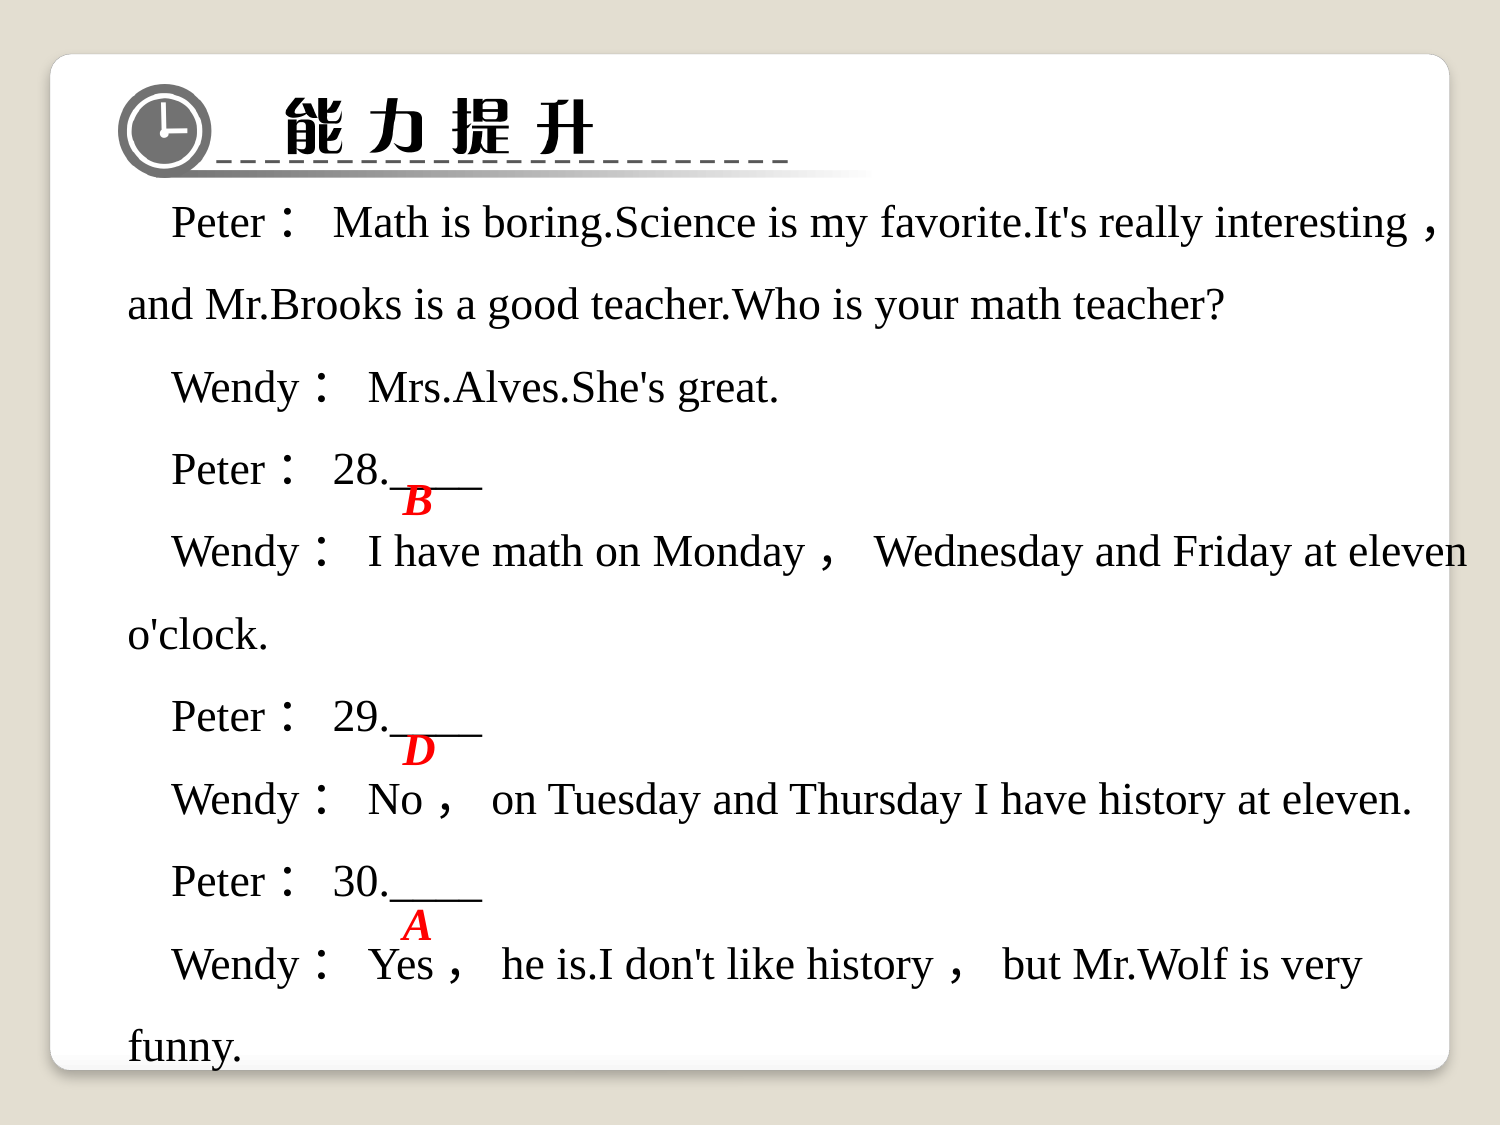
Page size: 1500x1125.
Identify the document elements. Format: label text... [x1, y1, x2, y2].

text_box A [387, 887, 448, 958]
text_box Peter：Math is boring.Science is my favorite.It's really interesting，and Mr.Brooks is a good teacher.Who is your math teacher? Wendy：Mrs.Alves.She's great. Peter：28.____ Wendy：I have math on Monday，Wednesday and Friday at eleven o'clock. Peter：29.____ Wendy：No，on Tuesday and Thursday I have history at eleven. Peter：30.____ Wendy：Yes，he is.I don't like history，but Mr.Wolf is very funny. [112, 156, 1488, 1078]
text_box B [387, 462, 448, 533]
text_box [112, 62, 1113, 190]
text_box D [387, 712, 451, 783]
